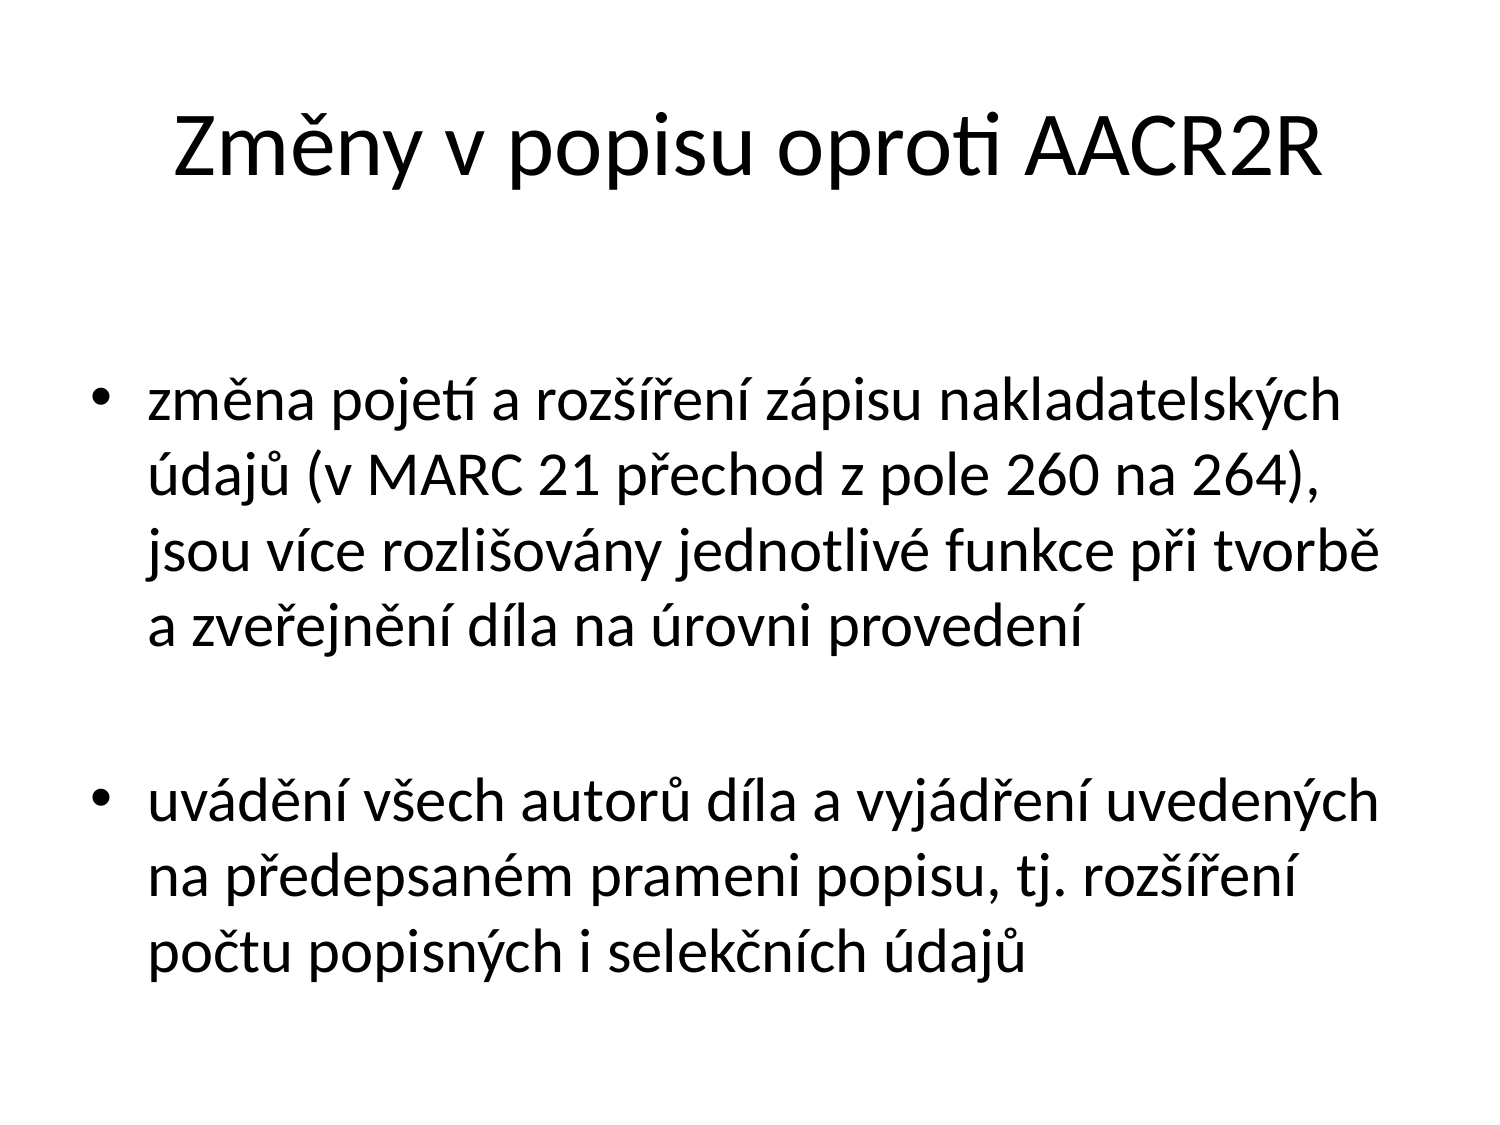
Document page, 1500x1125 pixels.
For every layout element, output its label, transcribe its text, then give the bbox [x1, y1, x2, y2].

list změna pojetí a rozšíření zápisu nakladatelských údajů (v MARC 21 přechod z pole 260 na 264), jsou více rozlišovány jednotlivé funkce při tvorbě a zveřejnění díla na úrovni provedení uvádění všech autorů díla a vyjádření uvedených na předepsaném prameni popisu, tj. rozšíření počtu popisných i selekčních údajů [75, 262, 1425, 1005]
title Změny v popisu oproti AACR2R [75, 45, 1425, 233]
